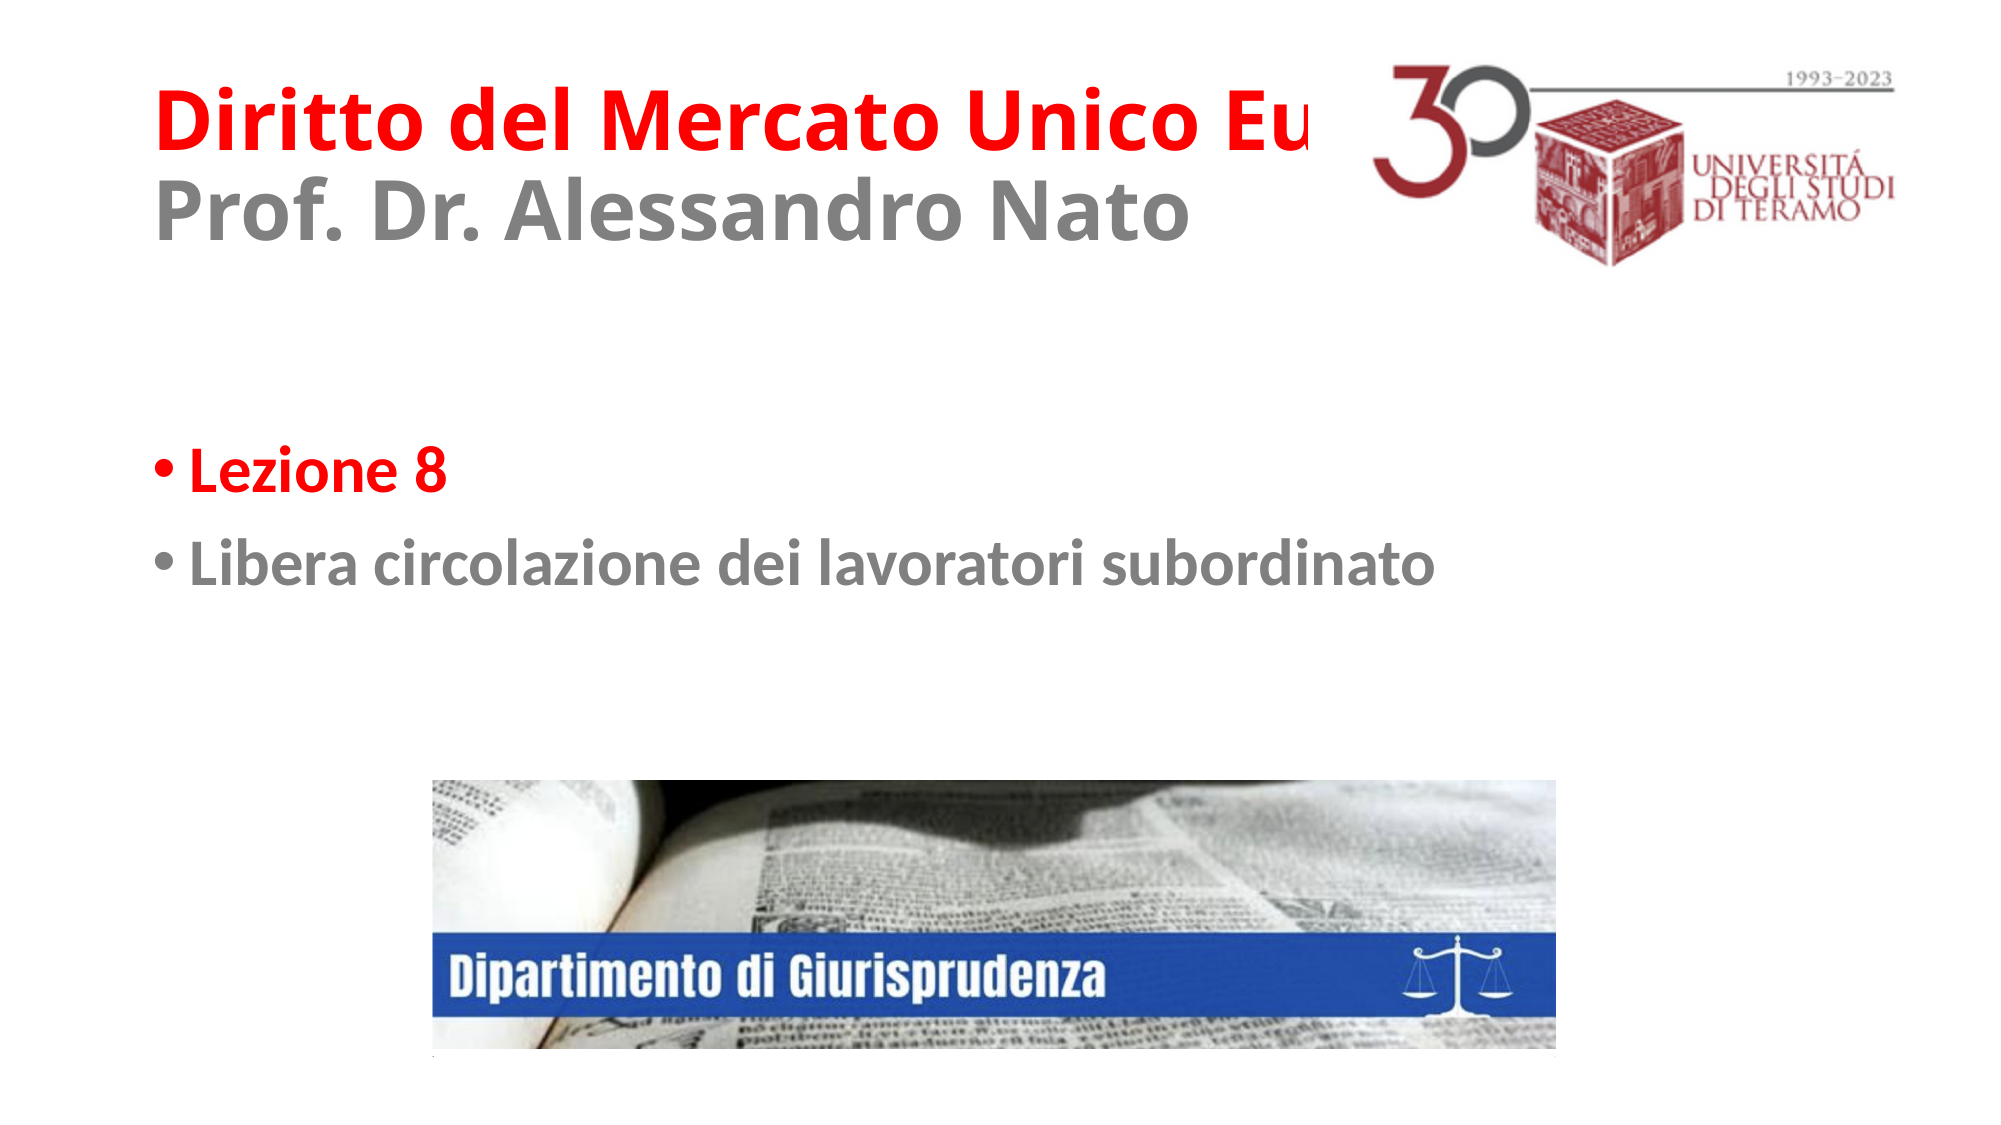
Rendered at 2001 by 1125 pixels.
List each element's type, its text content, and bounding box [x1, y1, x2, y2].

picture [424, 773, 1575, 1057]
title Diritto del Mercato Unico Europeo Prof. Dr. Alessandro Nato [137, 59, 1308, 278]
picture [1308, 33, 1969, 301]
list Lezione 8 Libera circolazione dei lavoratori subordinato [137, 427, 1863, 1014]
